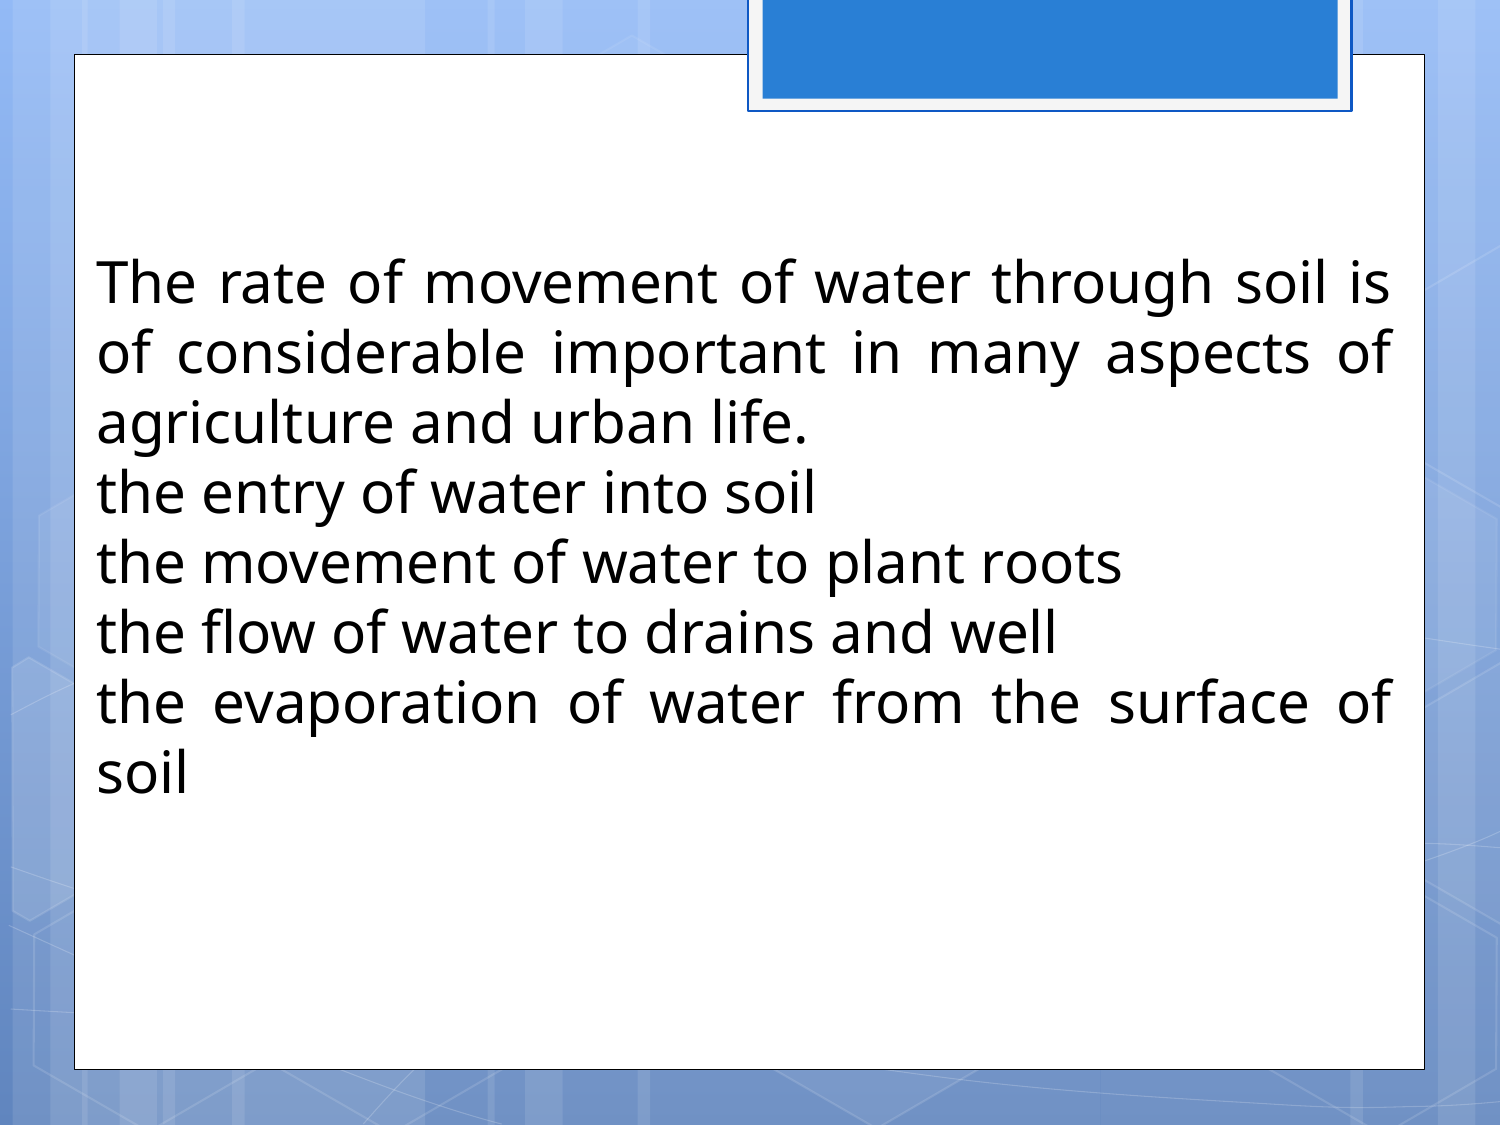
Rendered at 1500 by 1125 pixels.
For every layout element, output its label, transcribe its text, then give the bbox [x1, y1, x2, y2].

text_box The rate of movement of water through soil is of considerable important in many aspects of agriculture and urban life. the entry of water into soil the movement of water to plant roots the flow of water to drains and well the evaporation of water from the surface of soil [81, 237, 1407, 813]
